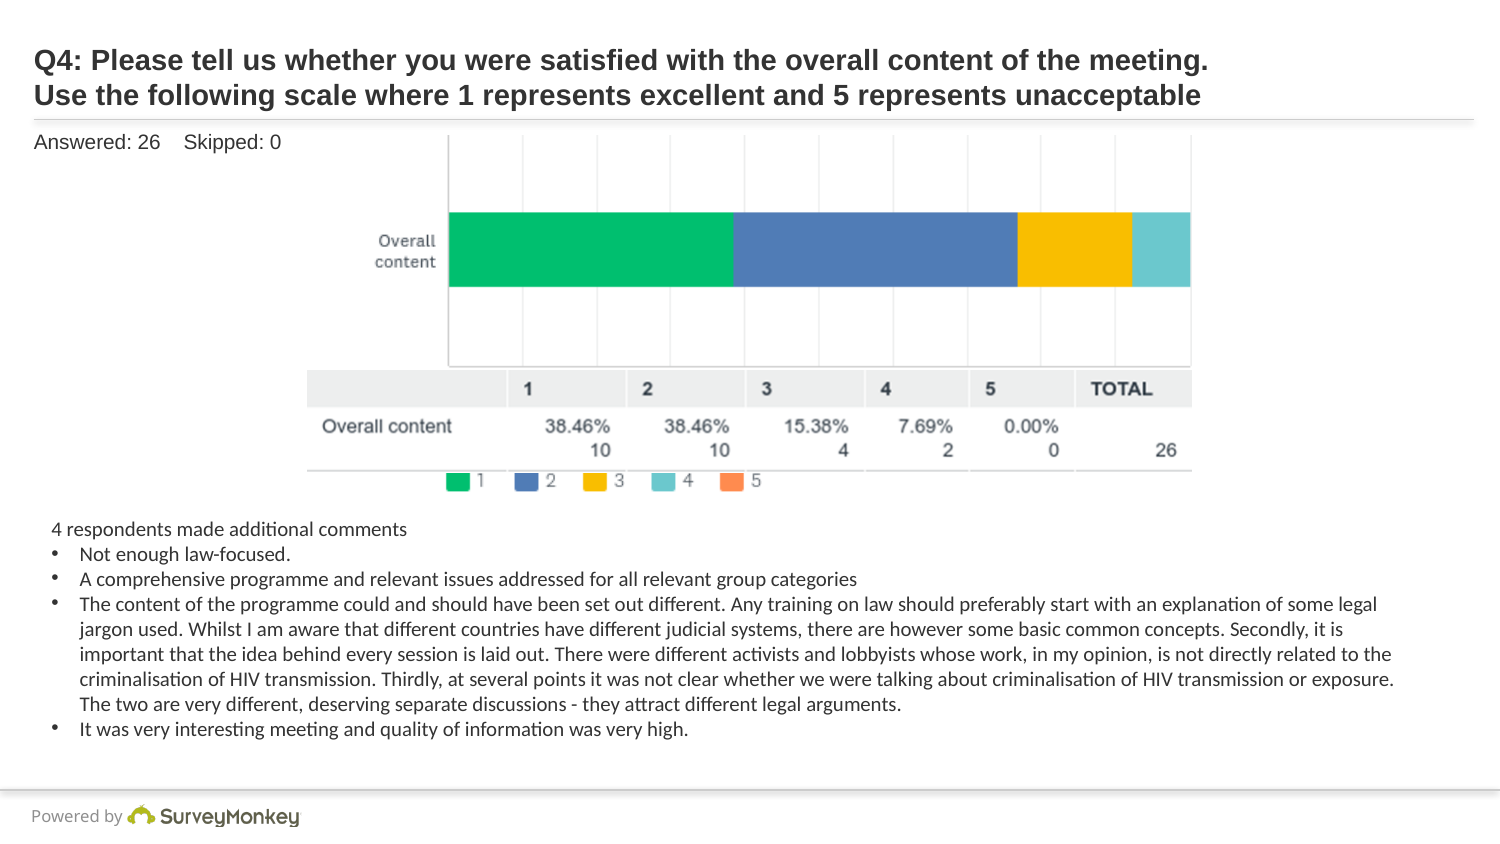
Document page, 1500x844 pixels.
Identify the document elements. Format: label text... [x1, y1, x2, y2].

list Answered: 26 Skipped: 0 [18, 120, 894, 162]
title Q4: Please tell us whether you were satisfied with the overall content of the meeting. Use the following scale where 1 represents excellent and 5 represents unacceptable [18, 54, 1369, 119]
text_box 4 respondents made additional comments Not enough law-focused. A comprehensive programme and relevant issues addressed for all relevant group categories The content of the programme could and should have been set out different. Any training on law should preferably start with an explanation of some legal jargon used. Whilst I am aware that different countries have different judicial systems, there are however some basic common concepts. Secondly, it is important that the idea behind every session is laid out. There were different activists and lobbyists whose work, in my opinion, is not directly related to the criminalisation of HIV transmission. Thirdly, at several points it was not clear whether we were talking about criminalisation of HIV transmission or exposure. The two are very different, deserving separate discussions - they attract different legal arguments. It was very interesting meeting and quality of information was very high. [36, 507, 1422, 748]
picture [307, 135, 1193, 509]
